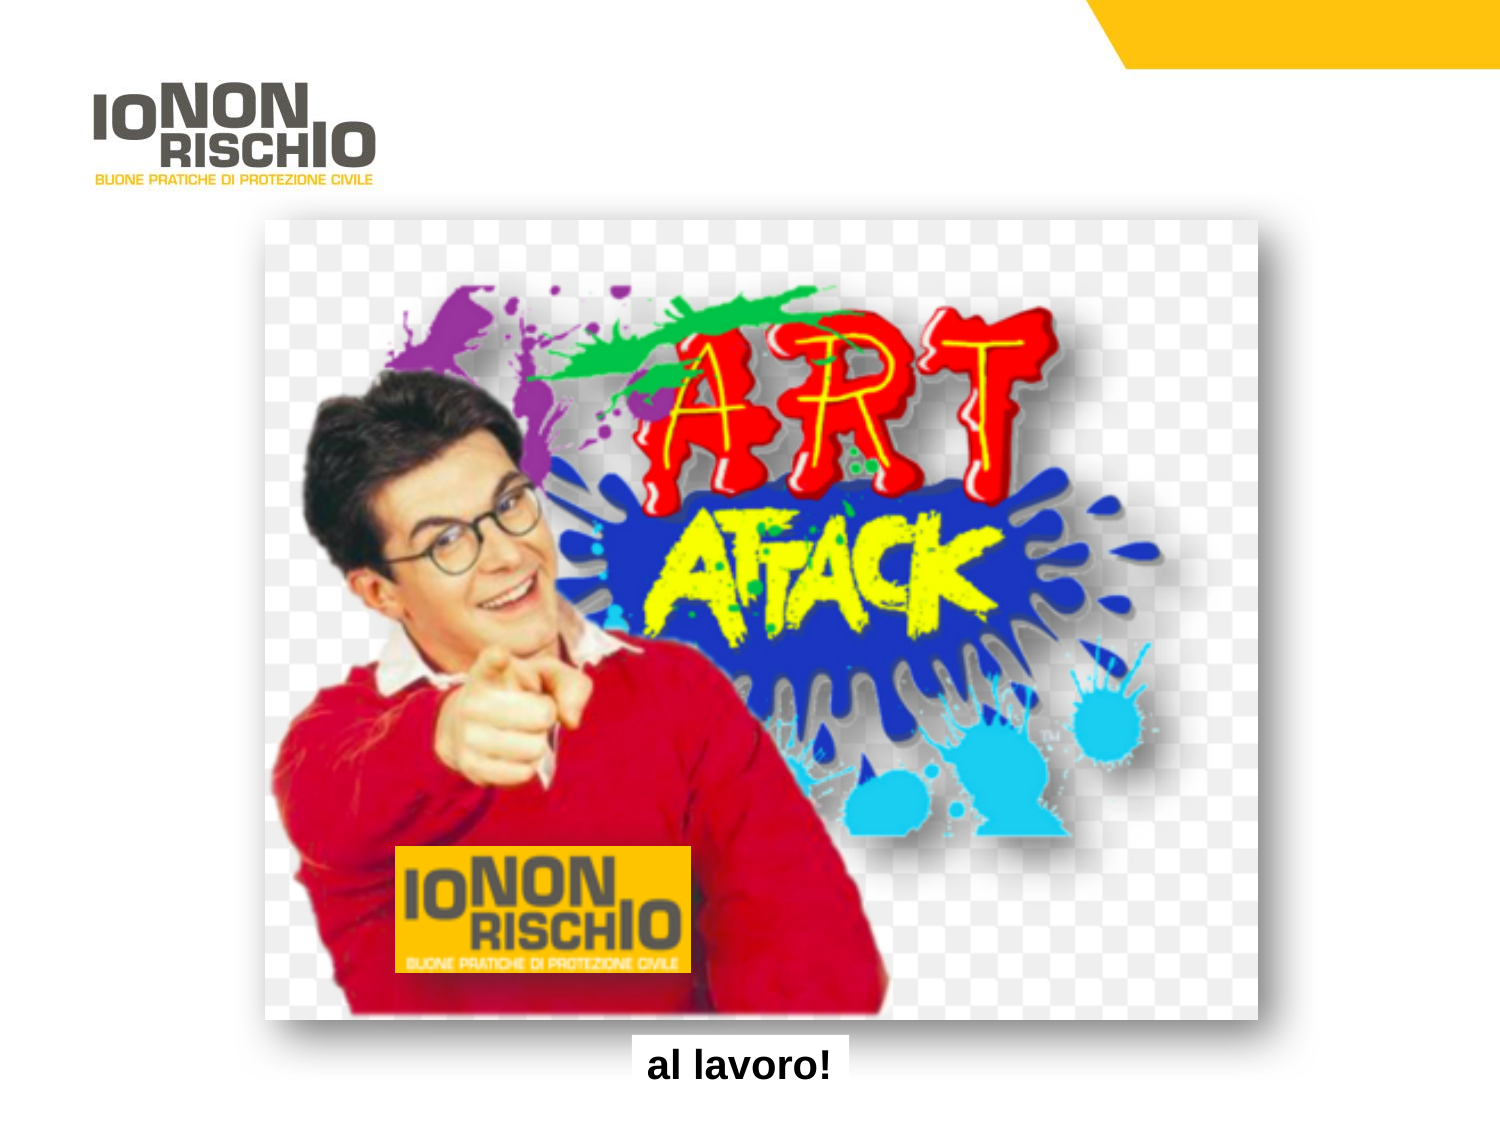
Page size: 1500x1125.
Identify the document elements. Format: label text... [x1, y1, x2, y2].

picture [0, 0, 1500, 1125]
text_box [265, 220, 1259, 1020]
text_box al lavoro! [631, 1034, 850, 1097]
